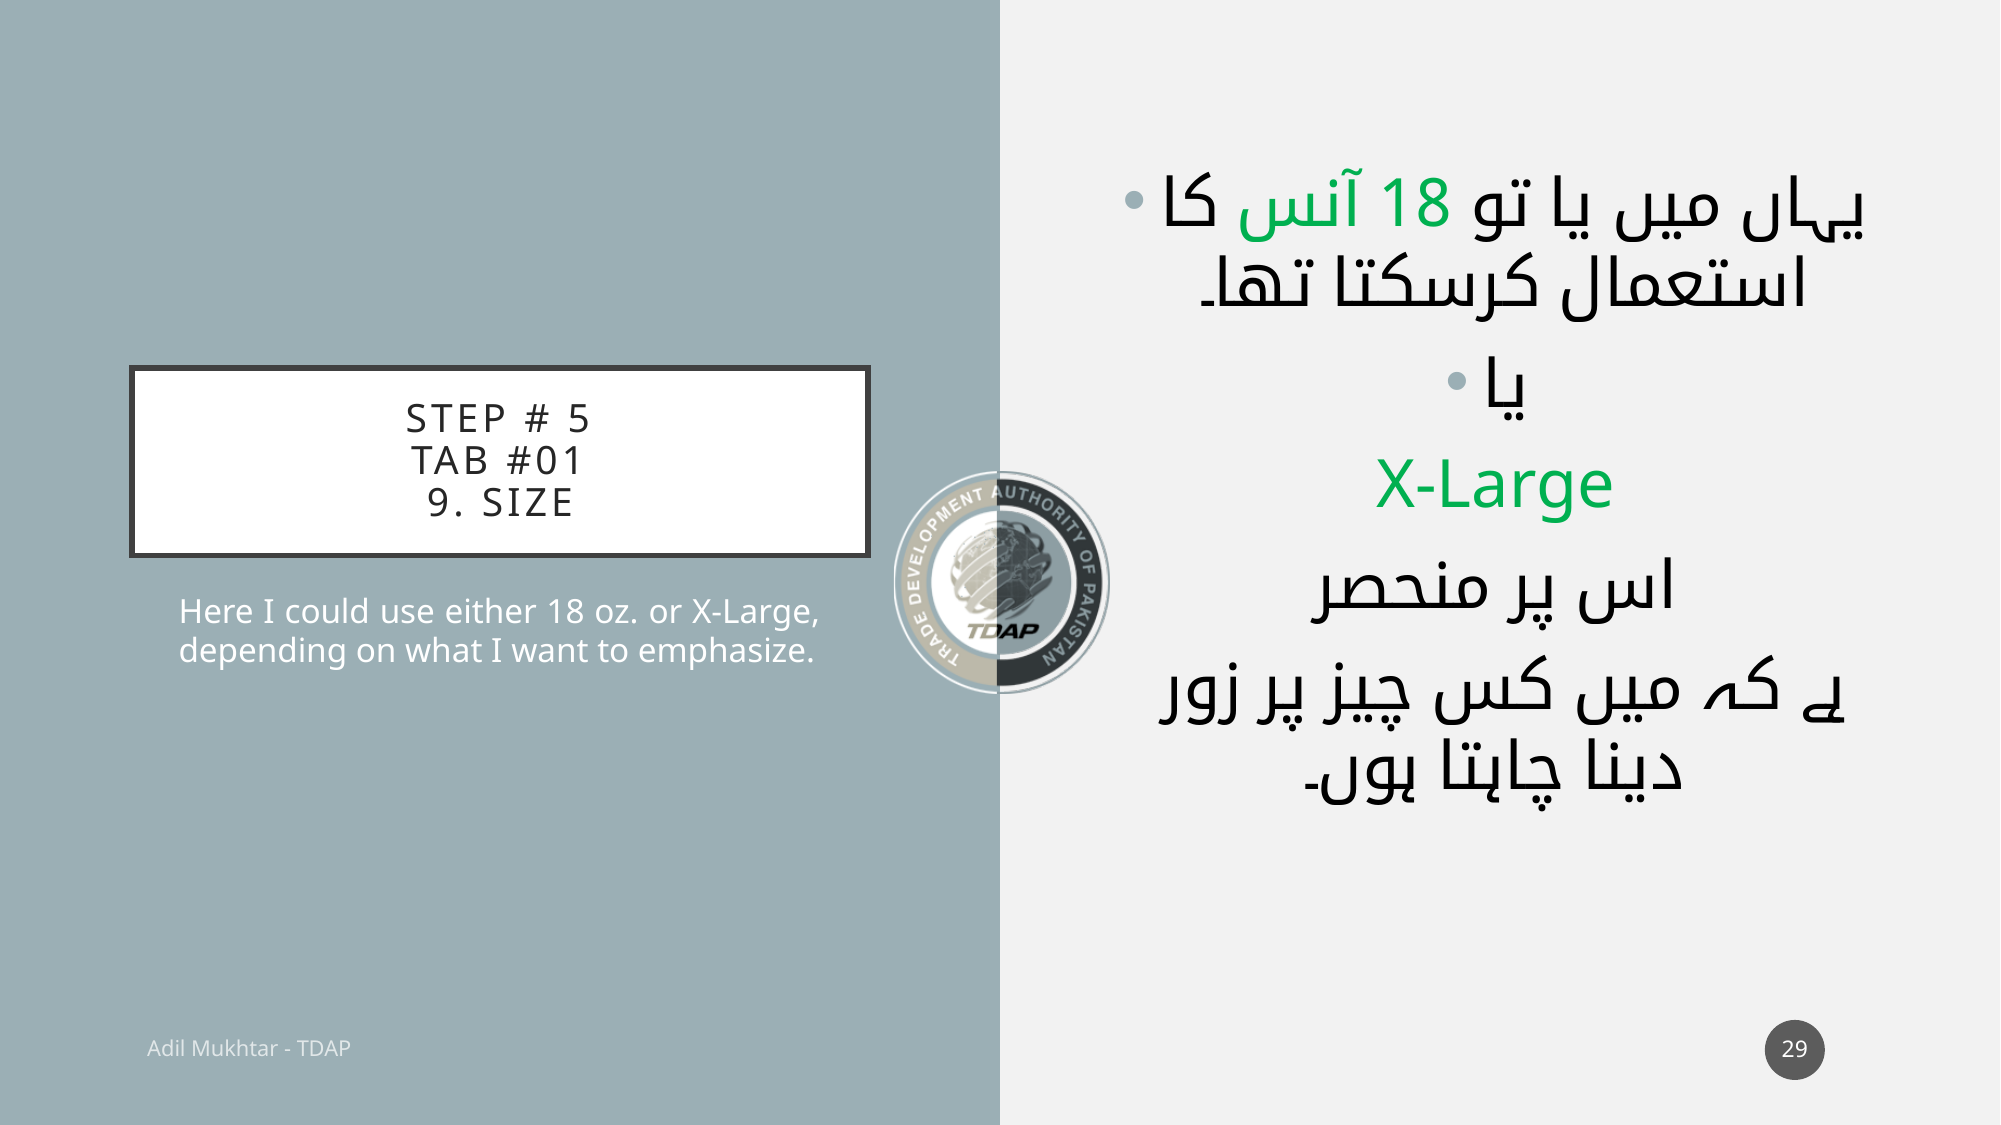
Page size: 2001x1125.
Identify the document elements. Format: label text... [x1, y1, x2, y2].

list یہاں میں یا تو 18 آنس کا استعمال کرسکتا تھا۔ یا X-Large اس پر منحصر ہے کہ میں کس چیز پر زور دینا چاہتا ہوں۔ [1100, 151, 1891, 1013]
footer Adil Mukhtar - TDAP [131, 1023, 973, 1076]
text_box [893, 471, 1110, 694]
title STEP # 5 Tab #01 9. Size [129, 365, 871, 558]
slide_number 29 [1764, 1019, 1825, 1080]
list Here I could use either 18 oz. or X-Large, depending on what I want to emphasize. [131, 582, 868, 943]
